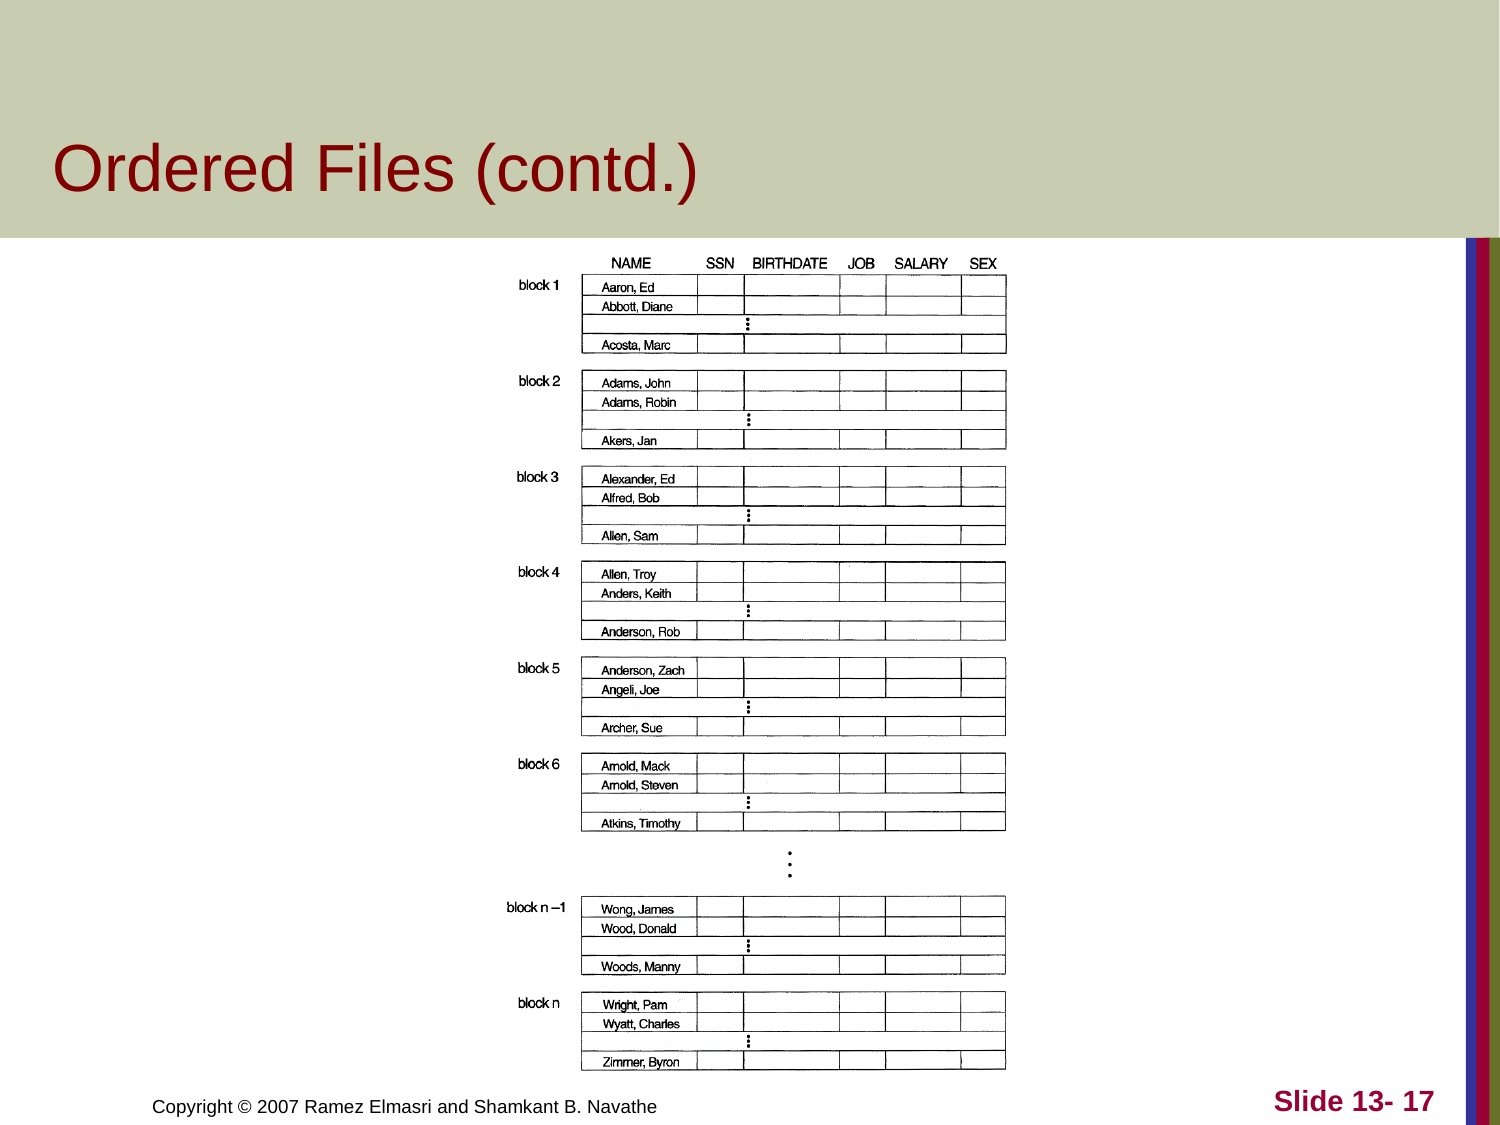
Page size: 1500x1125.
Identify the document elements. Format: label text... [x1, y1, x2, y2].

slide_number Slide 13- 17 [1137, 1050, 1450, 1125]
picture [499, 249, 1016, 1075]
title Ordered Files (contd.) [37, 49, 737, 213]
